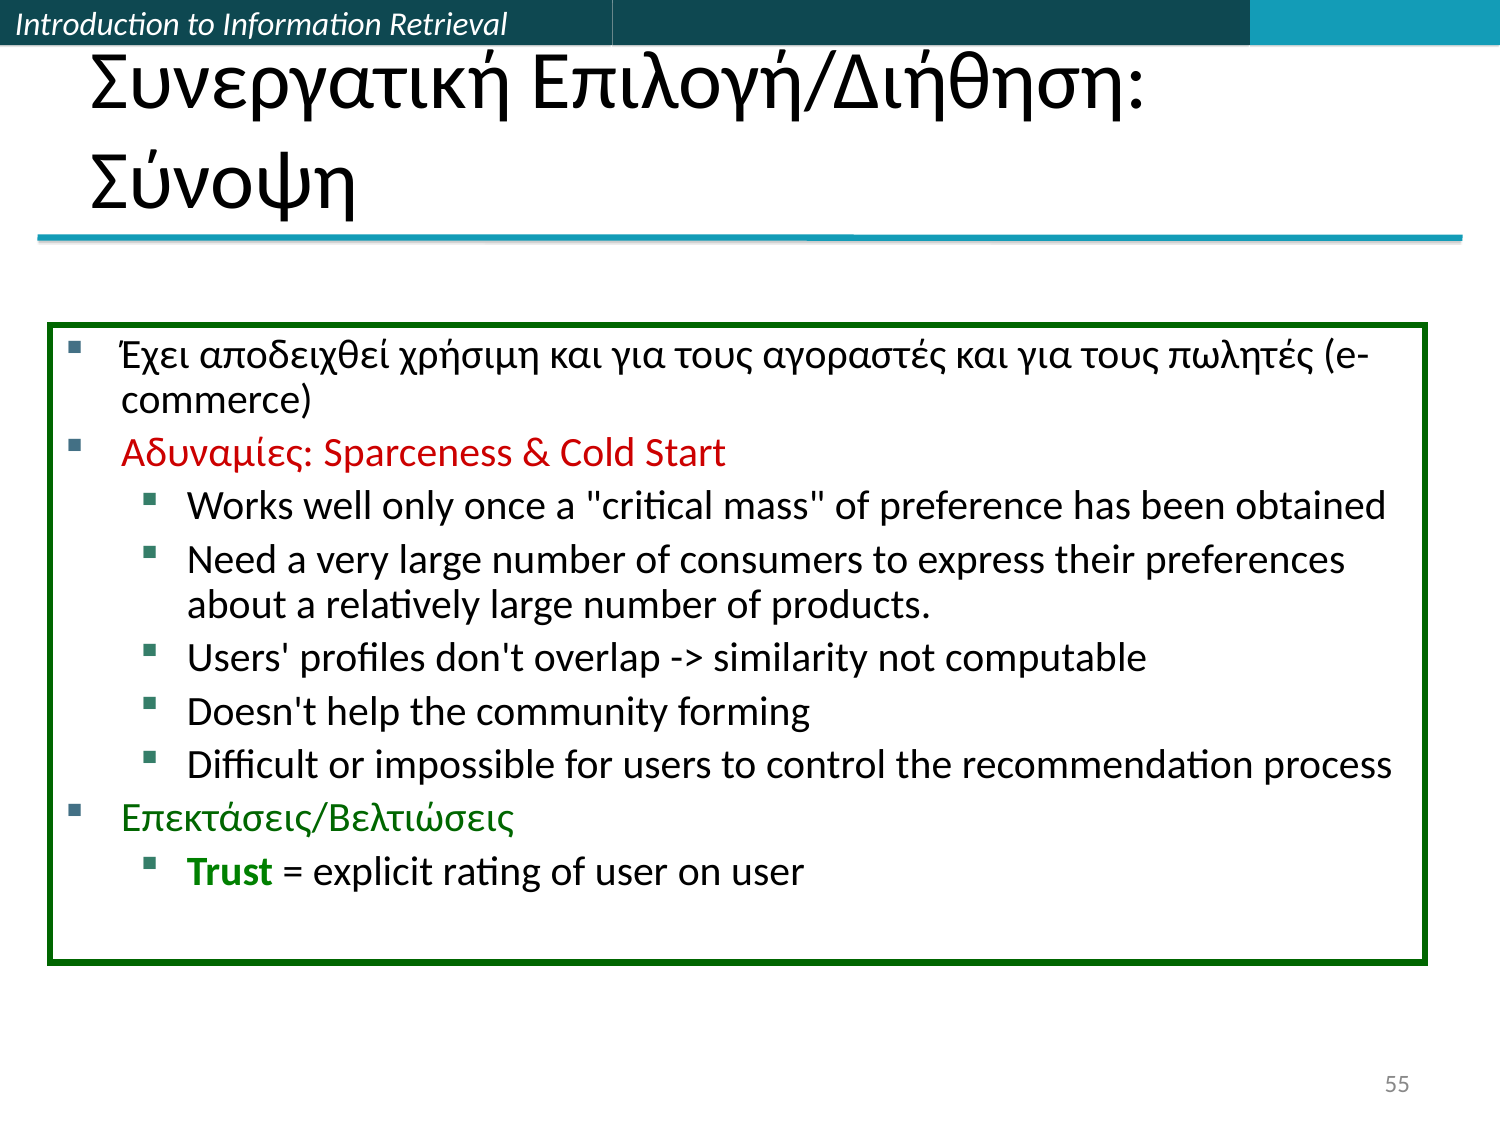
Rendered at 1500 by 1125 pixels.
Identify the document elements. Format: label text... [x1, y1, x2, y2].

title Συνεργατική Επιλογή/Διήθηση: Σύνοψη [74, 44, 1426, 233]
list Έχει αποδειχθεί χρήσιμη και για τους αγοραστές και για τους πωλητές (e-commerce) Αδυναμίες: Sparceness & Cold Start Works well only once a "critical mass" of preference has been obtained Need a very large number of consumers to express their preferences about a relatively large number of products. Users' profiles don't overlap -> similarity not computable Doesn't help the community forming Difficult or impossible for users to control the recommendation process Επεκτάσεις/Βελτιώσεις Trust = explicit rating of user on user [49, 324, 1426, 963]
slide_number 55 [1074, 1062, 1425, 1103]
